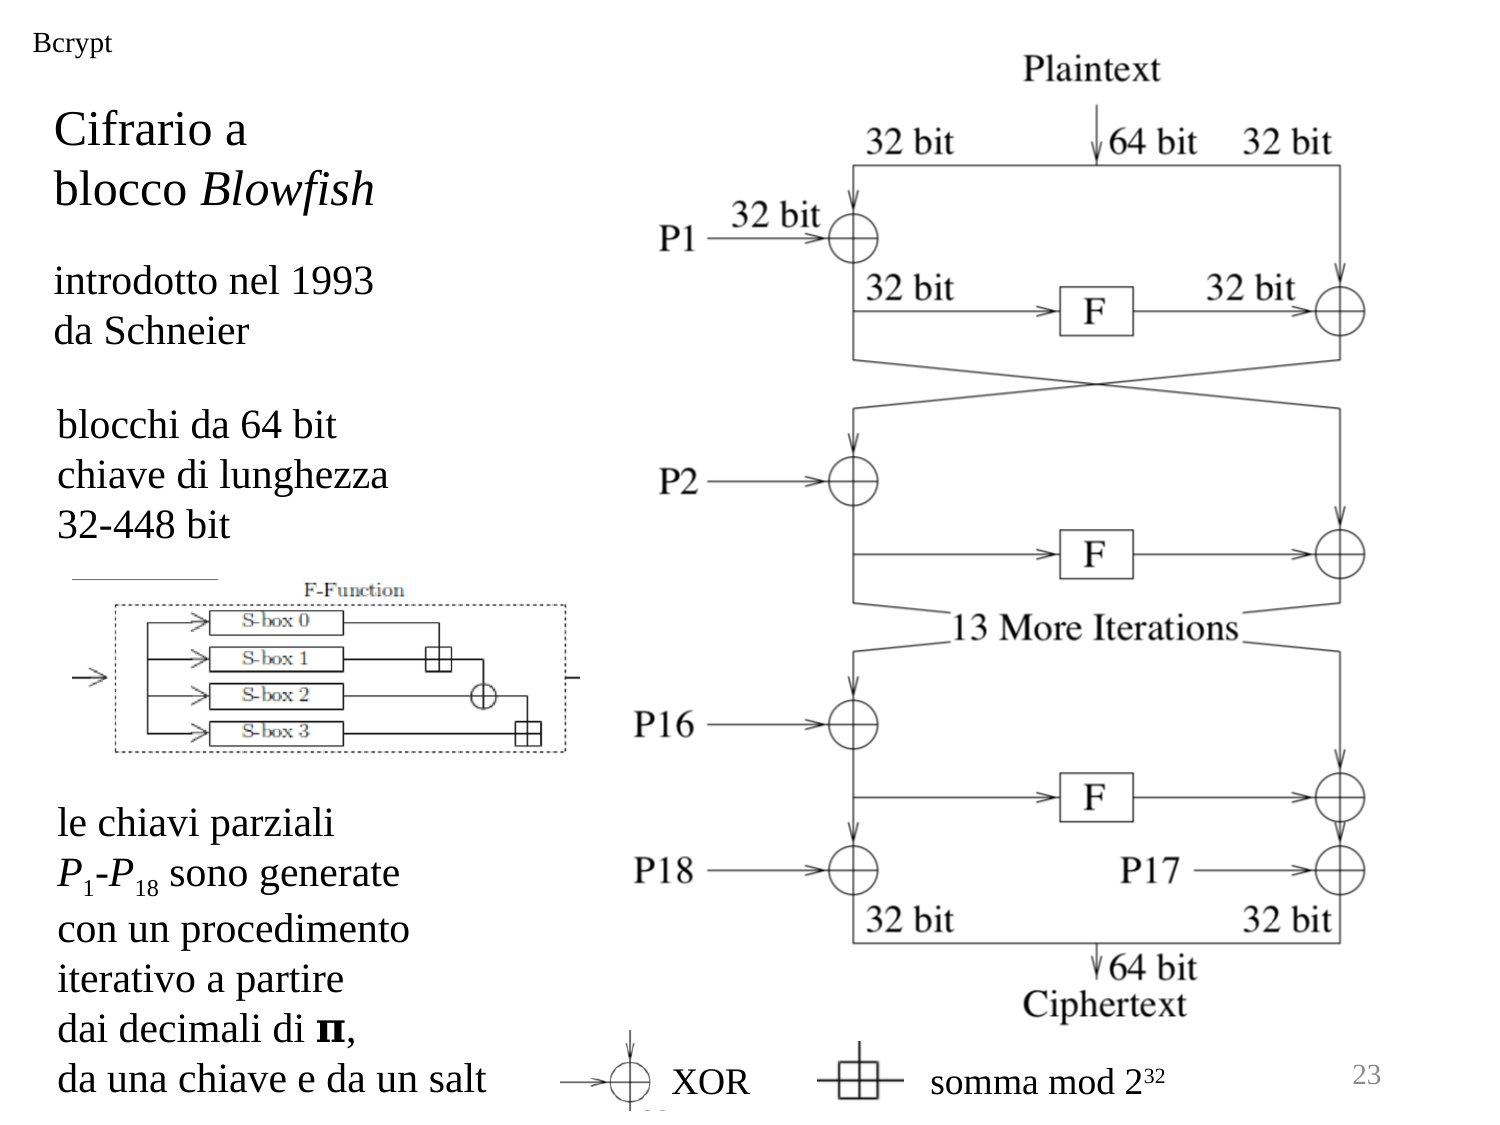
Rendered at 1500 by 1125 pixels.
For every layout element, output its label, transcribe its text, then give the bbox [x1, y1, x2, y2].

text_box Cifrario a blocco Blowfish [39, 87, 391, 223]
text_box introdotto nel 1993 da Schneier [38, 245, 390, 361]
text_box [560, 1030, 1184, 1119]
picture [72, 579, 580, 764]
text_box le chiavi parziali P1-P18 sono generate con un procedimento iterativo a partire dai decimali di 𝛑, da una chiave e da un salt [42, 786, 502, 1109]
text_box blocchi da 64 bit chiave di lunghezza 32-448 bit [42, 389, 404, 555]
slide_number 23 [1184, 1042, 1397, 1103]
picture [609, 41, 1394, 1040]
text_box Bcrypt [18, 16, 128, 66]
